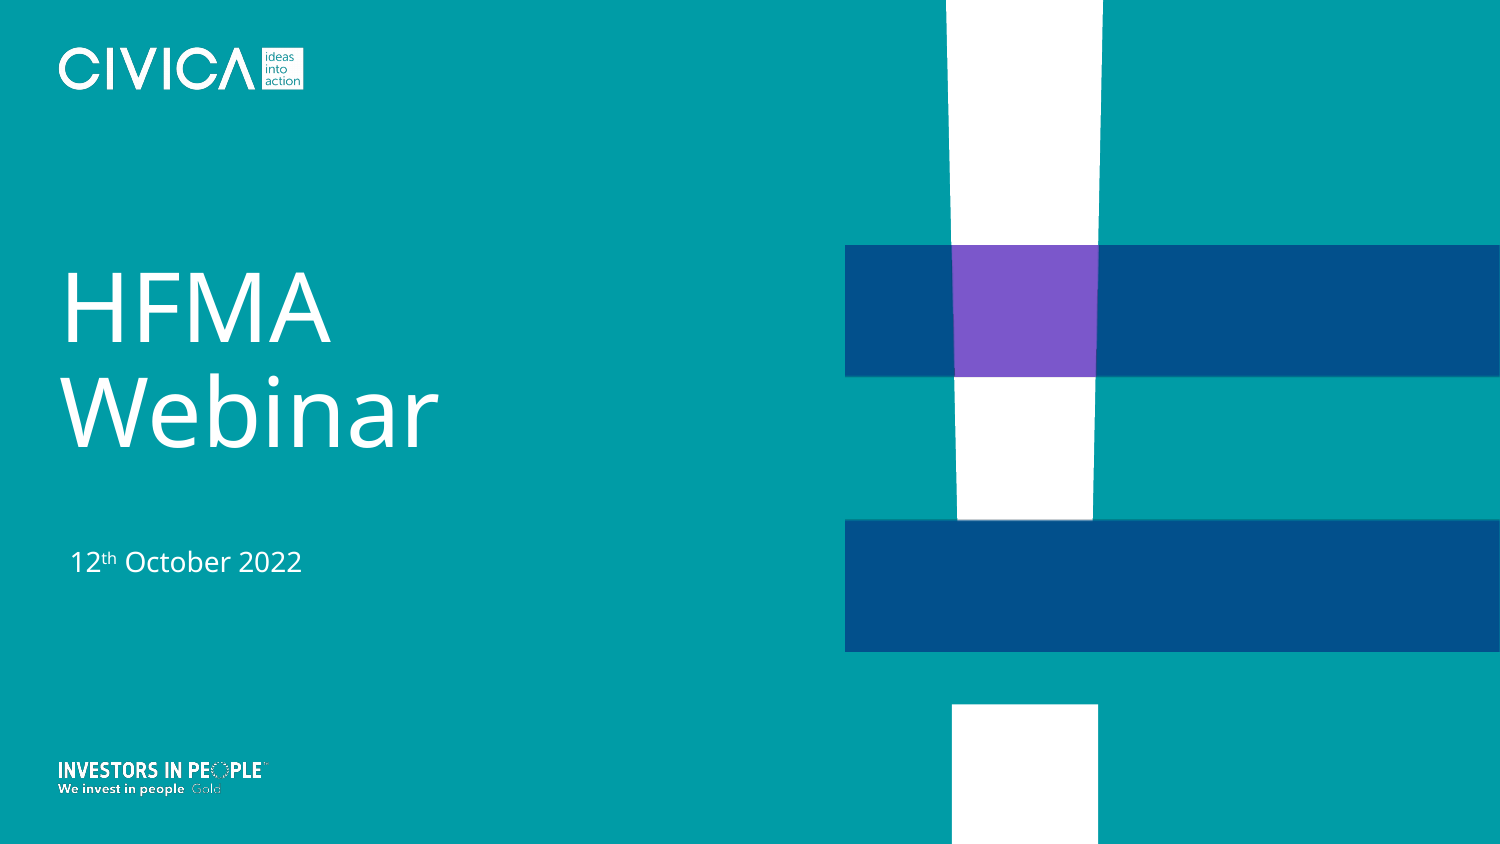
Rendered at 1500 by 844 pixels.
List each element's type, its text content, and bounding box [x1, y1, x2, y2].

picture [55, 759, 272, 798]
picture [845, 245, 1498, 375]
text_box [44, 249, 1286, 451]
picture [845, 378, 1500, 652]
picture [17, 5, 345, 132]
list 12th October 2022 [54, 541, 760, 623]
list HFMA Webinar [44, 251, 750, 387]
